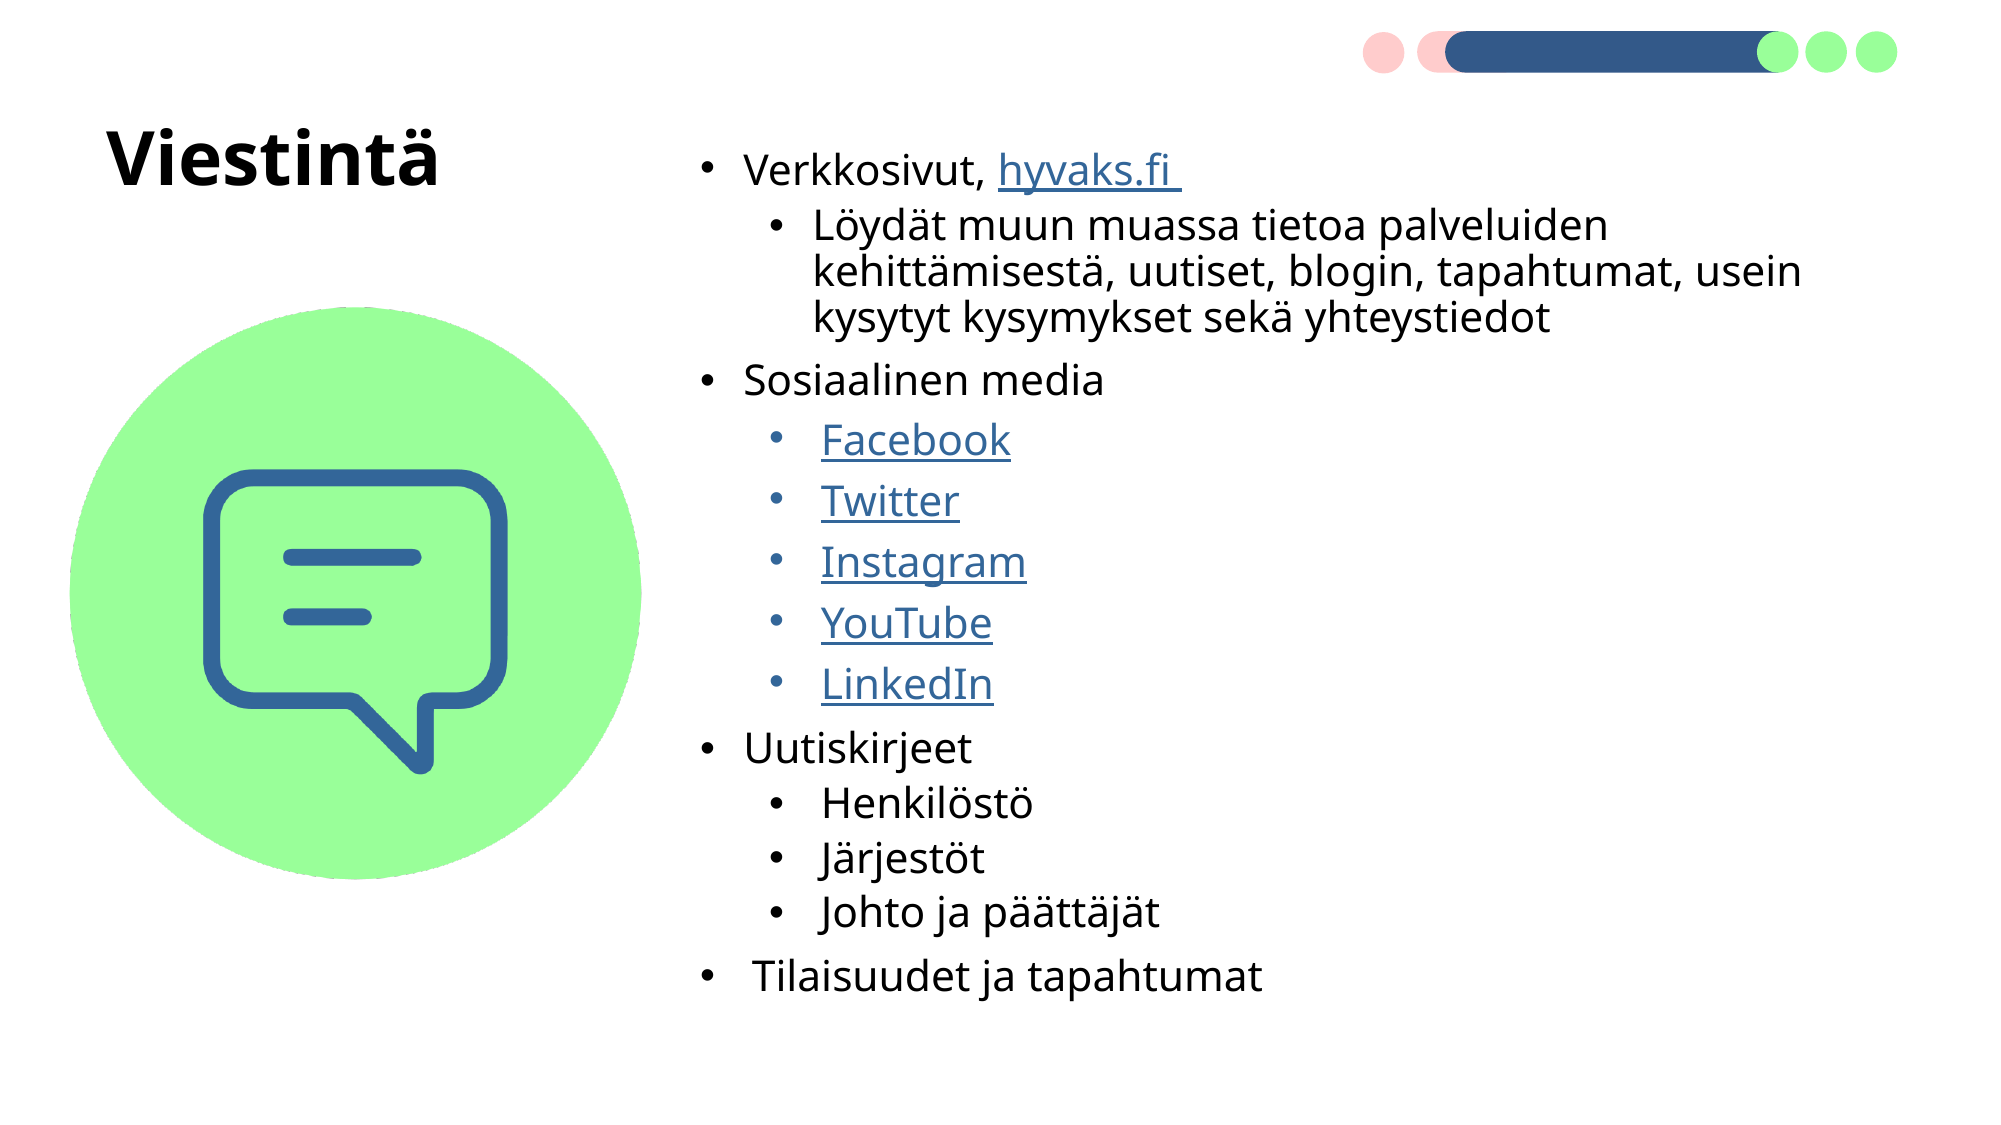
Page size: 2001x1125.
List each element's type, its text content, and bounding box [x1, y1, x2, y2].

list Verkkosivut, hyvaks.fi Löydät muun muassa tietoa palveluiden kehittämisestä, uutiset, blogin, tapahtumat, usein kysytyt kysymykset sekä yhteystiedot Sosiaalinen media Facebook Twitter Instagram YouTube LinkedIn Uutiskirjeet Henkilöstö Järjestöt Johto ja päättäjät Tilaisuudet ja tapahtumat [685, 135, 1886, 1014]
picture [0, 228, 710, 958]
title Viestintä [91, 31, 663, 210]
